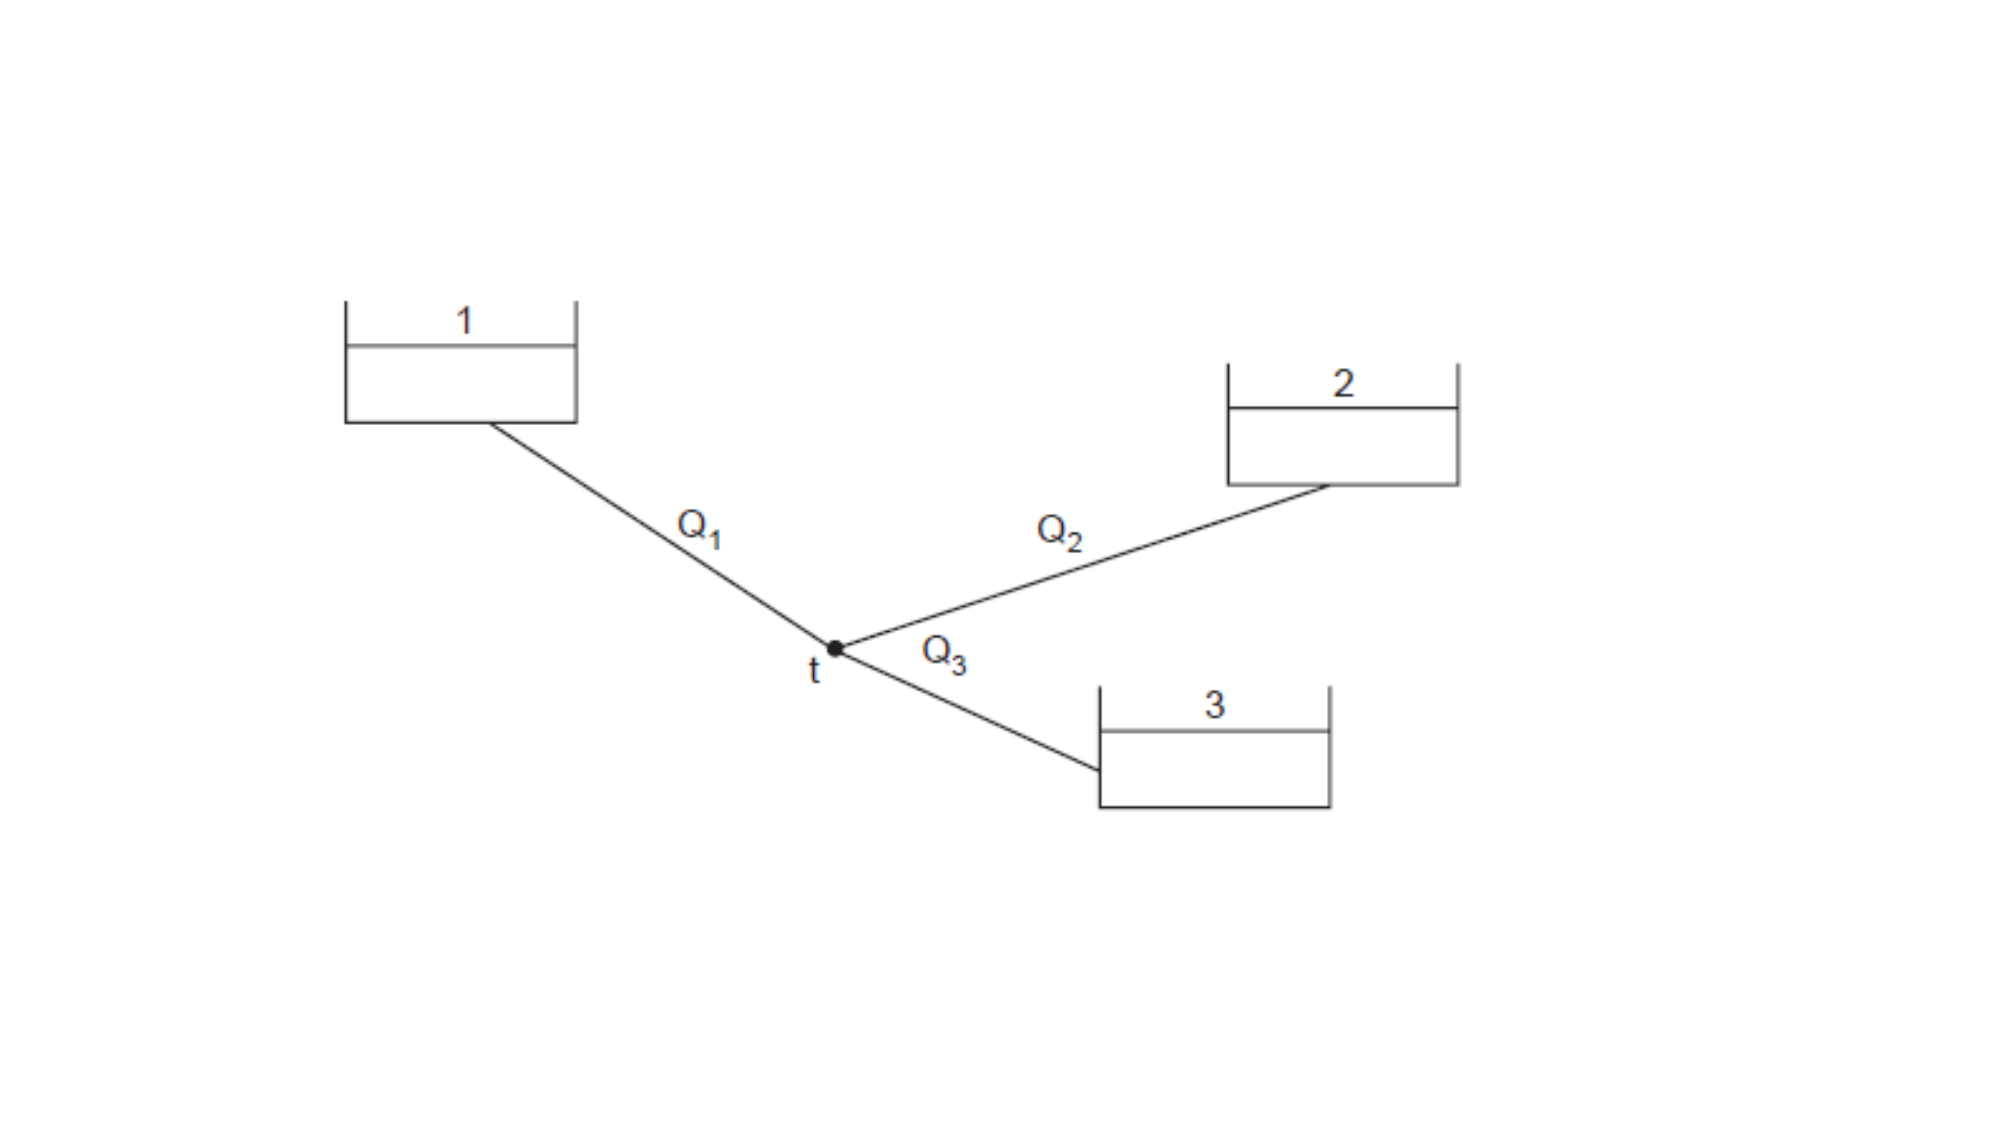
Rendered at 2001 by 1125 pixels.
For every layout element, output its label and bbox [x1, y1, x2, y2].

picture [305, 243, 1497, 827]
